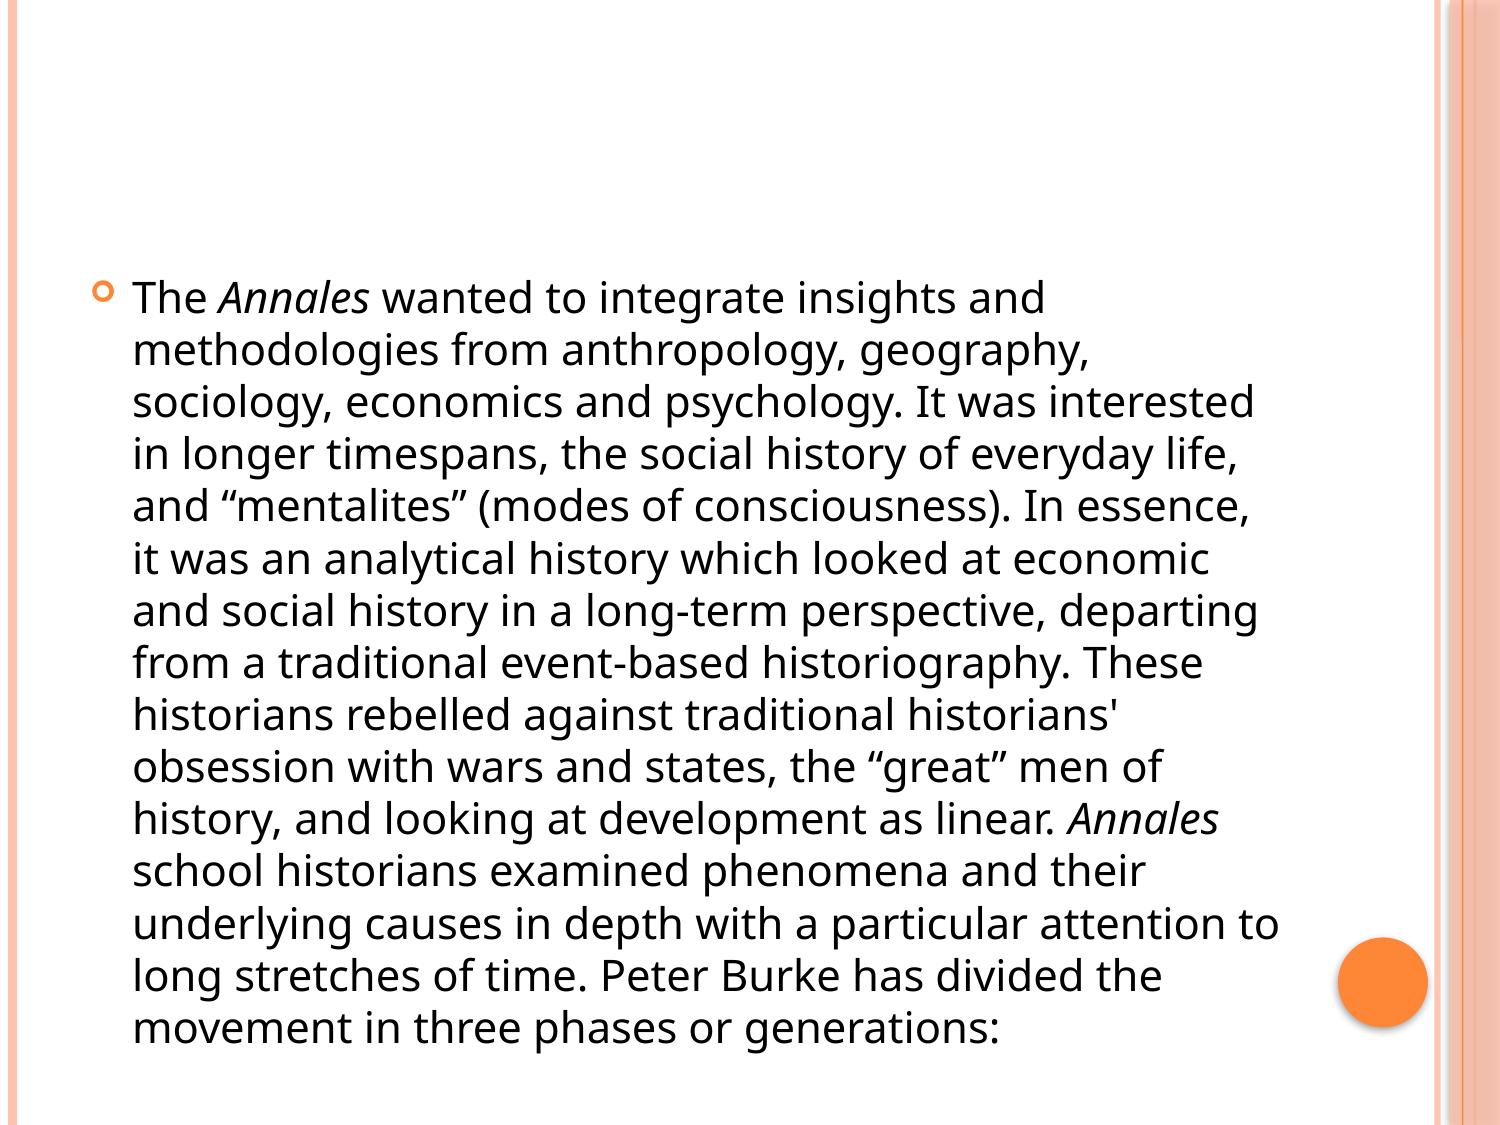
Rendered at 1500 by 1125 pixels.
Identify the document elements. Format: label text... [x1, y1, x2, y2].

list The Annales wanted to integrate insights and methodologies from anthropology, geography, sociology, economics and psychology. It was interested in longer timespans, the social history of everyday life, and “mentalites” (modes of consciousness). In essence, it was an analytical history which looked at economic and social history in a long-term perspective, departing from a traditional event-based historiography. These historians rebelled against traditional historians' obsession with wars and states, the “great” men of history, and looking at development as linear. Annales school historians examined phenomena and their underlying causes in depth with a particular attention to long stretches of time. Peter Burke has divided the movement in three phases or generations: [75, 262, 1300, 1062]
